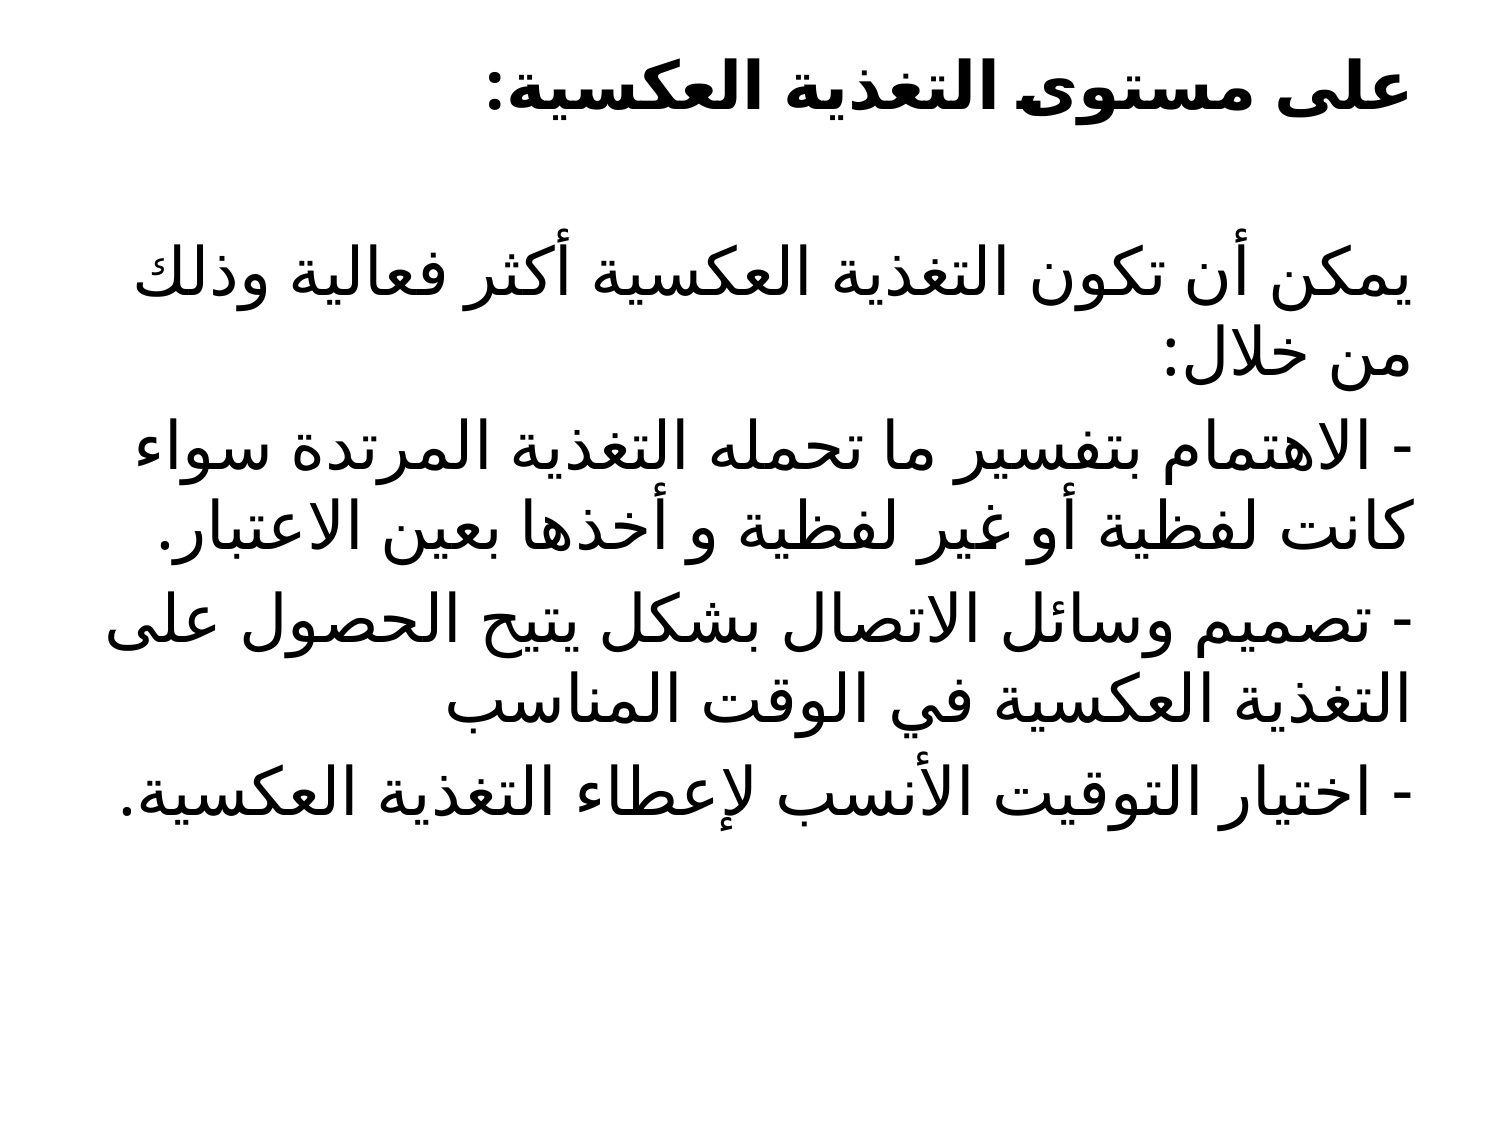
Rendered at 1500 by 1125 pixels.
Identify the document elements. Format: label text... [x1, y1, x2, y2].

subtitle على مستوى التغذية العكسية: يمكن أن تكون التغذية العكسية أكثر فعالية وذلك من خلال: - الاهتمام بتفسير ما تحمله التغذية المرتدة سواء كانت لفظية أو غير لفظية و أخذها بعين الاعتبار. - تصميم وسائل الاتصال بشكل يتيح الحصول على التغذية العكسية في الوقت المناسب - اختيار التوقيت الأنسب لإعطاء التغذية العكسية. [35, 35, 1430, 1067]
